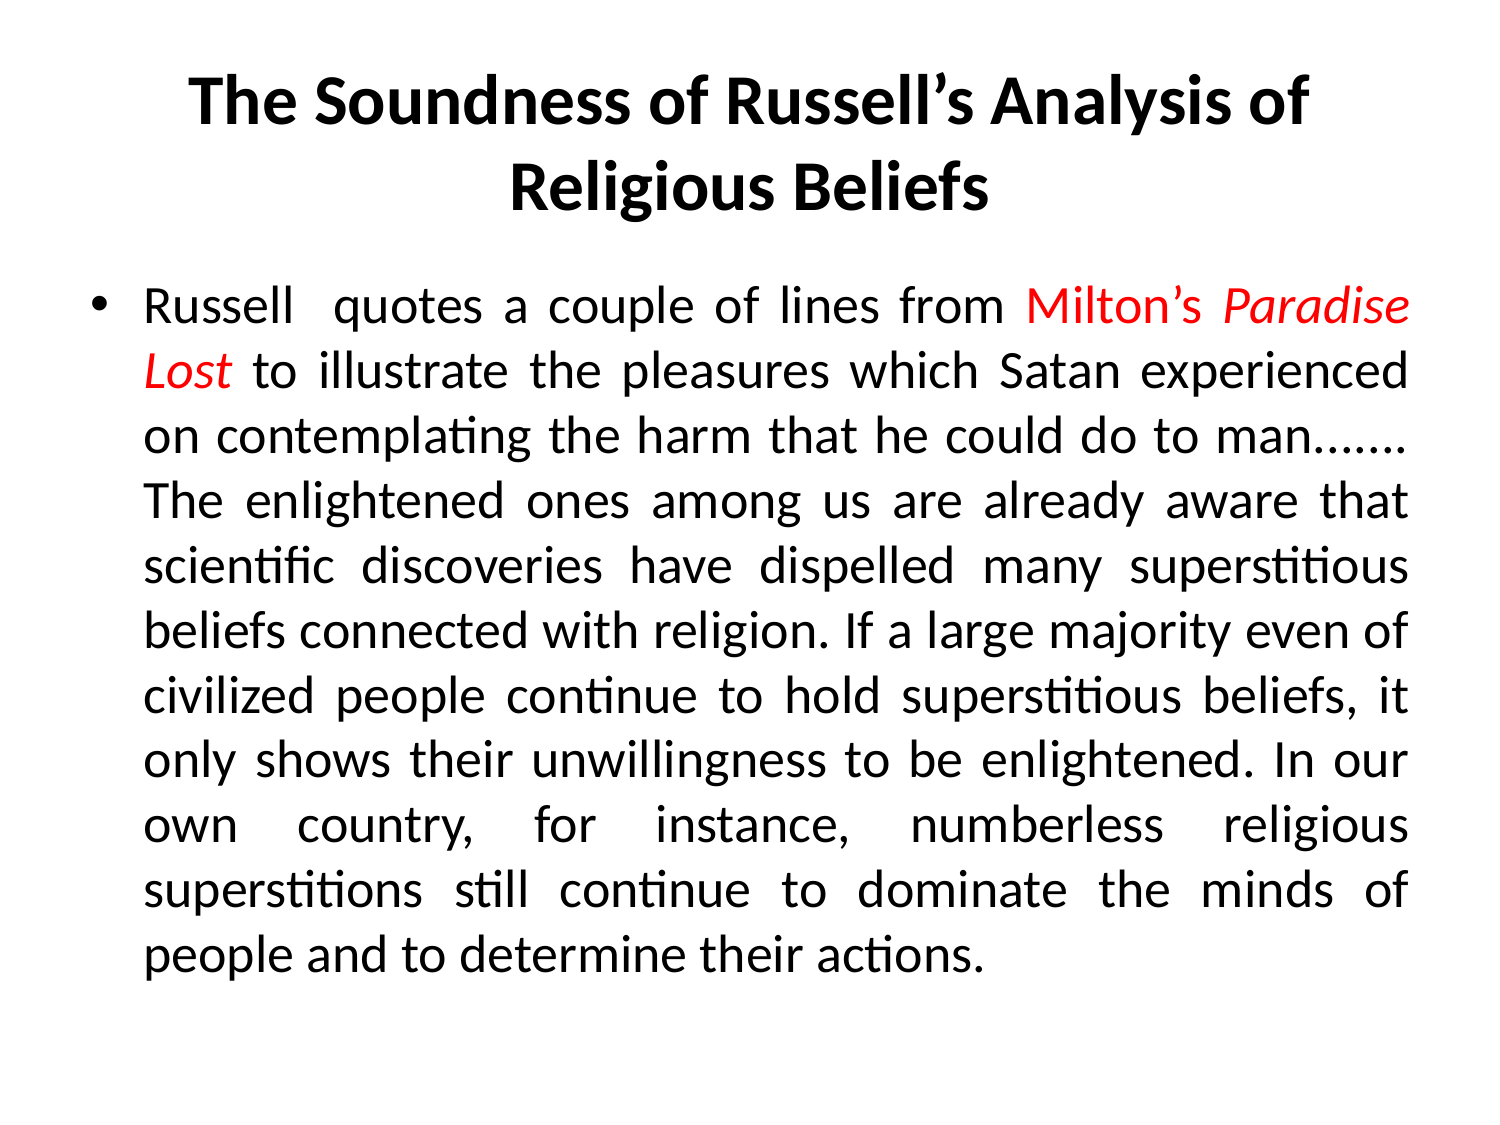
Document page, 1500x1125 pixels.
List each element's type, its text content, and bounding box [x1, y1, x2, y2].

title The Soundness of Russell’s Analysis of Religious Beliefs [75, 45, 1425, 233]
list Russell quotes a couple of lines from Milton’s Paradise Lost to illustrate the pleasures which Satan experienced on contemplating the harm that he could do to man....... The enlightened ones among us are already aware that scientific discoveries have dispelled many superstitious beliefs connected with religion. If a large majority even of civilized people continue to hold superstitious beliefs, it only shows their unwillingness to be enlightened. In our own country, for instance, numberless religious superstitions still continue to dominate the minds of people and to determine their actions. [75, 262, 1425, 1005]
